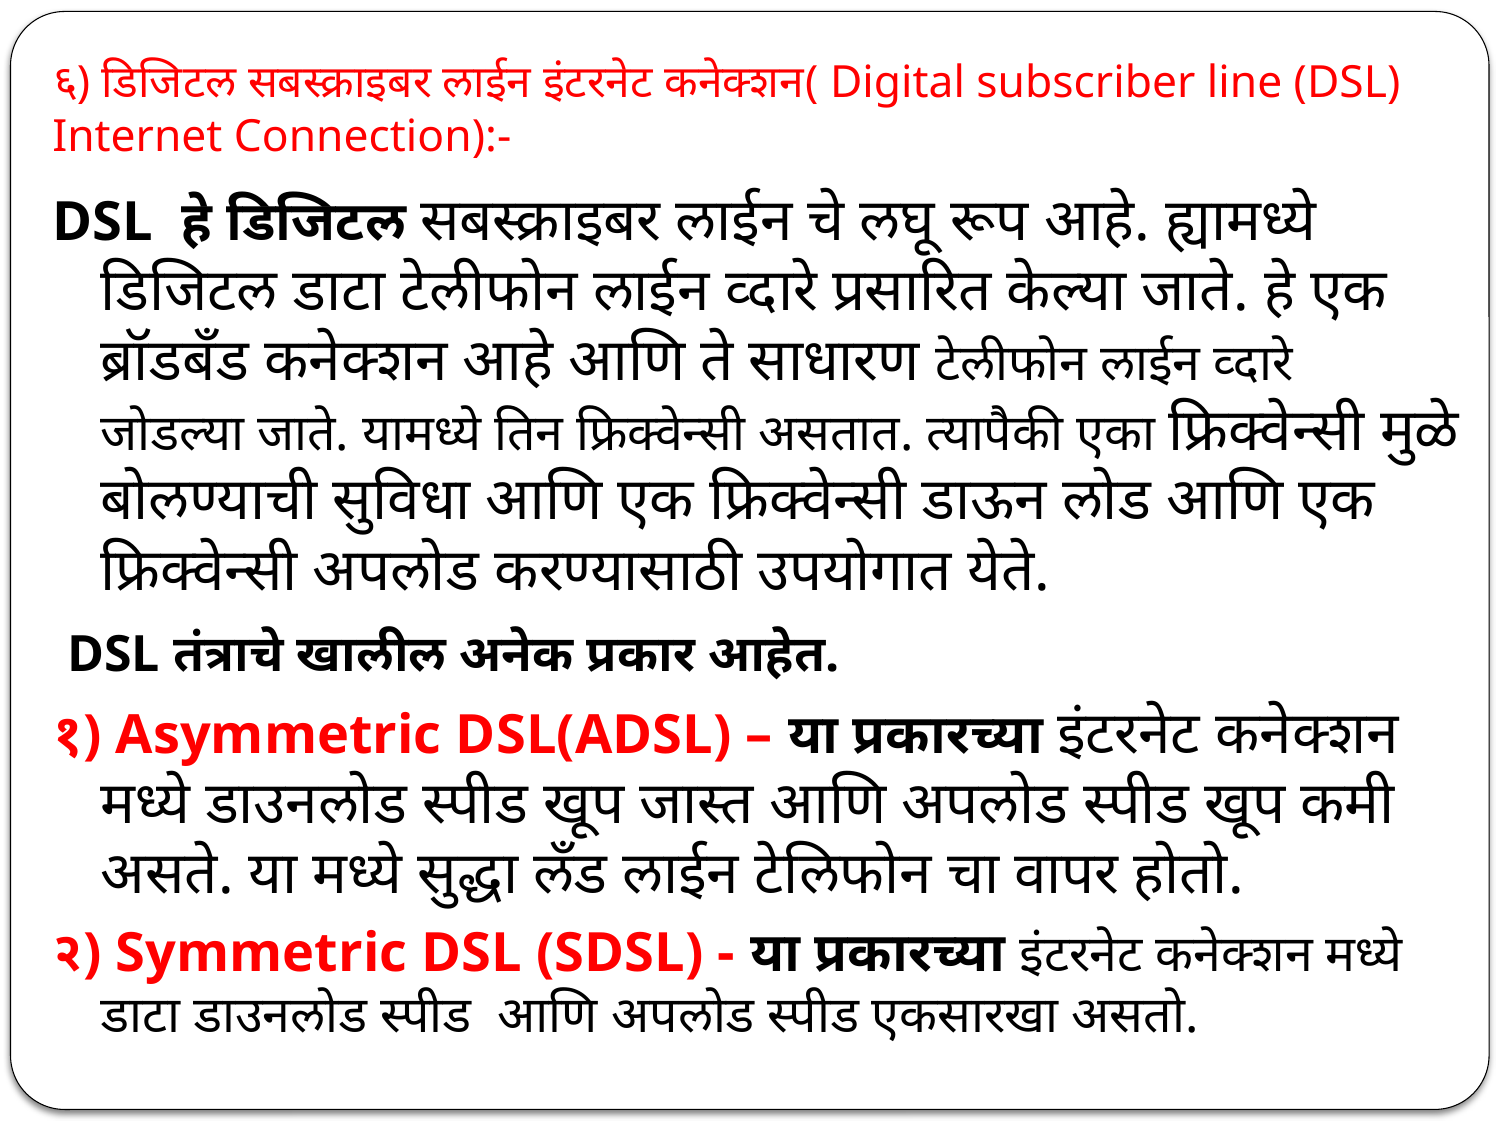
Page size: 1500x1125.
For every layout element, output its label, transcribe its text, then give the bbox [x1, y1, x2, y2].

title ६) डिजिटल सबस्क्राइबर लाईन इंटरनेट कनेक्शन( Digital subscriber line (DSL) Internet Connection):- [37, 45, 1463, 174]
list DSL हे डिजिटल सबस्क्राइबर लाईन चे लघू रूप आहे. ह्यामध्ये डिजिटल डाटा टेलीफोन लाईन व्दारे प्रसारित केल्या जाते. हे एक ब्रॉडबँड कनेक्शन आहे आणि ते साधारण टेलीफोन लाईन व्दारे जोडल्या जाते. यामध्ये तिन फ्रिक्वेन्सी असतात. त्यापैकी एका फ्रिक्वेन्सी मुळे बोलण्याची सुविधा आणि एक फ्रिक्वेन्सी डाऊन लोड आणि एक फ्रिक्वेन्सी अपलोड करण्यासाठी उपयोगात येते. DSL तंत्राचे खालील अनेक प्रकार आहेत. १) Asymmetric DSL(ADSL) – या प्रकारच्या इंटरनेट कनेक्शन मध्ये डाउनलोड स्पीड खूप जास्त आणि अपलोड स्पीड खूप कमी असते. या मध्ये सुद्धा लँड लाईन टेलिफोन चा वापर होतो. २) Symmetric DSL (SDSL) - या प्रकारच्या इंटरनेट कनेक्शन मध्ये डाटा डाउनलोड स्पीड आणि अपलोड स्पीड एकसारखा असतो. [37, 174, 1475, 1088]
